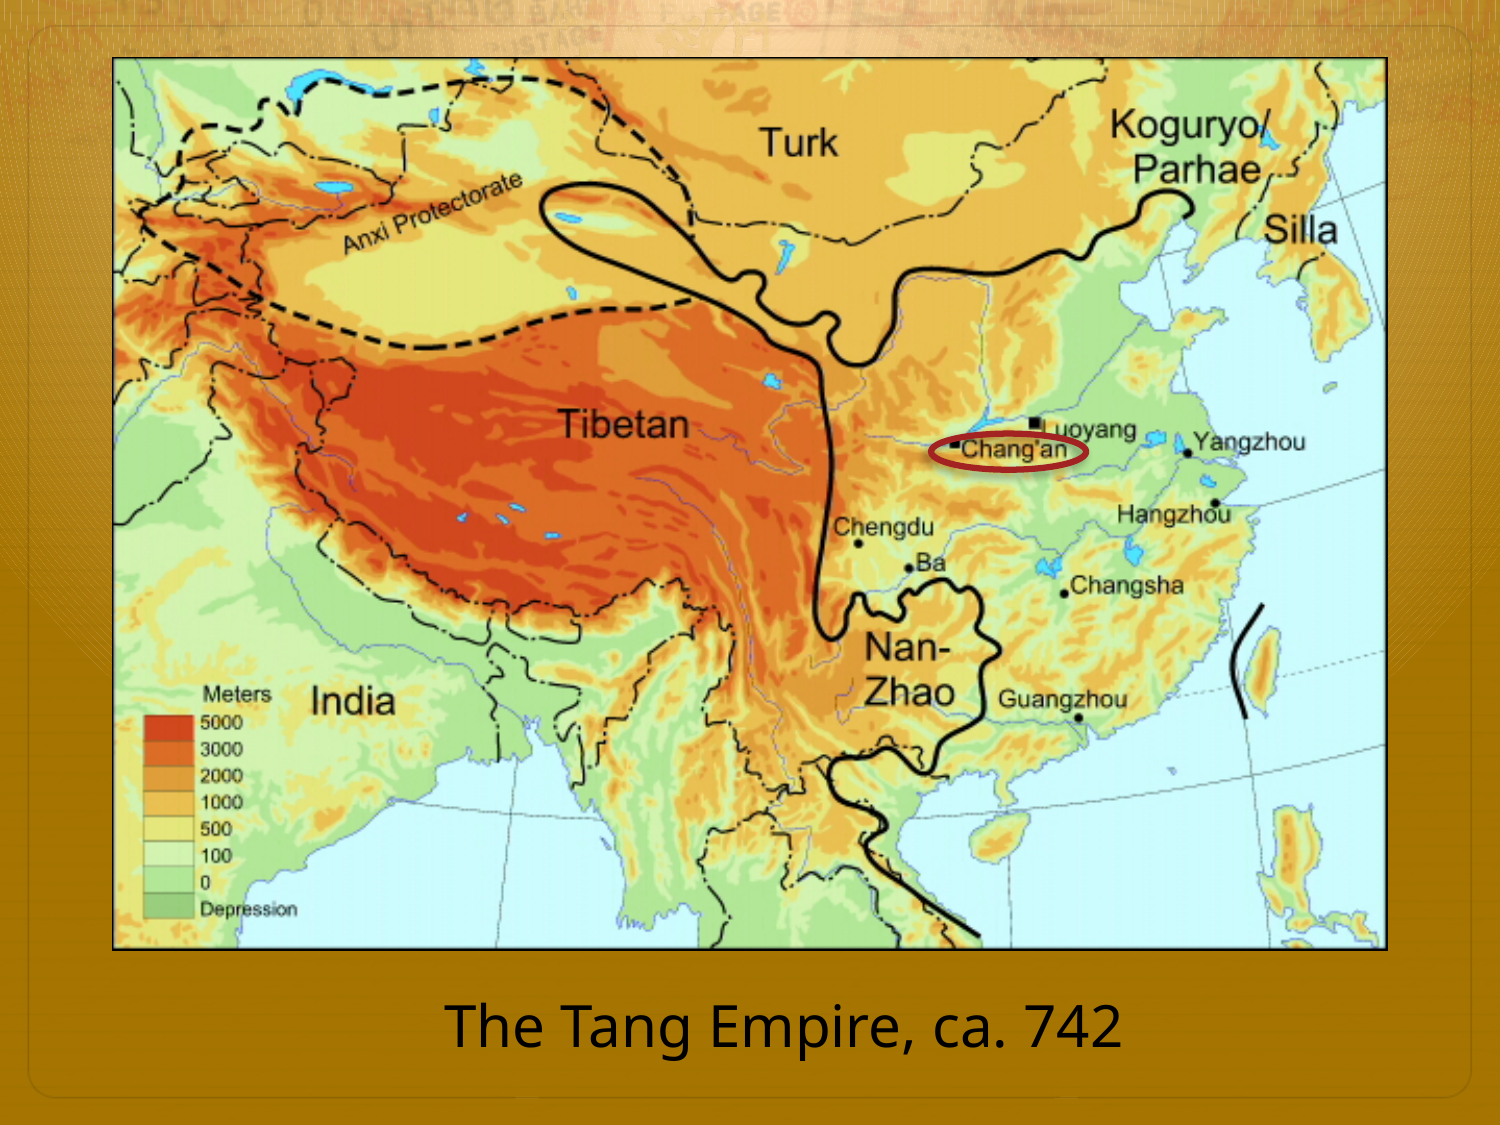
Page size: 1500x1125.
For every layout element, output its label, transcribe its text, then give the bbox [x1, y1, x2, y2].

picture [0, 0, 1500, 1125]
text_box The Tang Empire, ca. 742 [429, 981, 1139, 1067]
